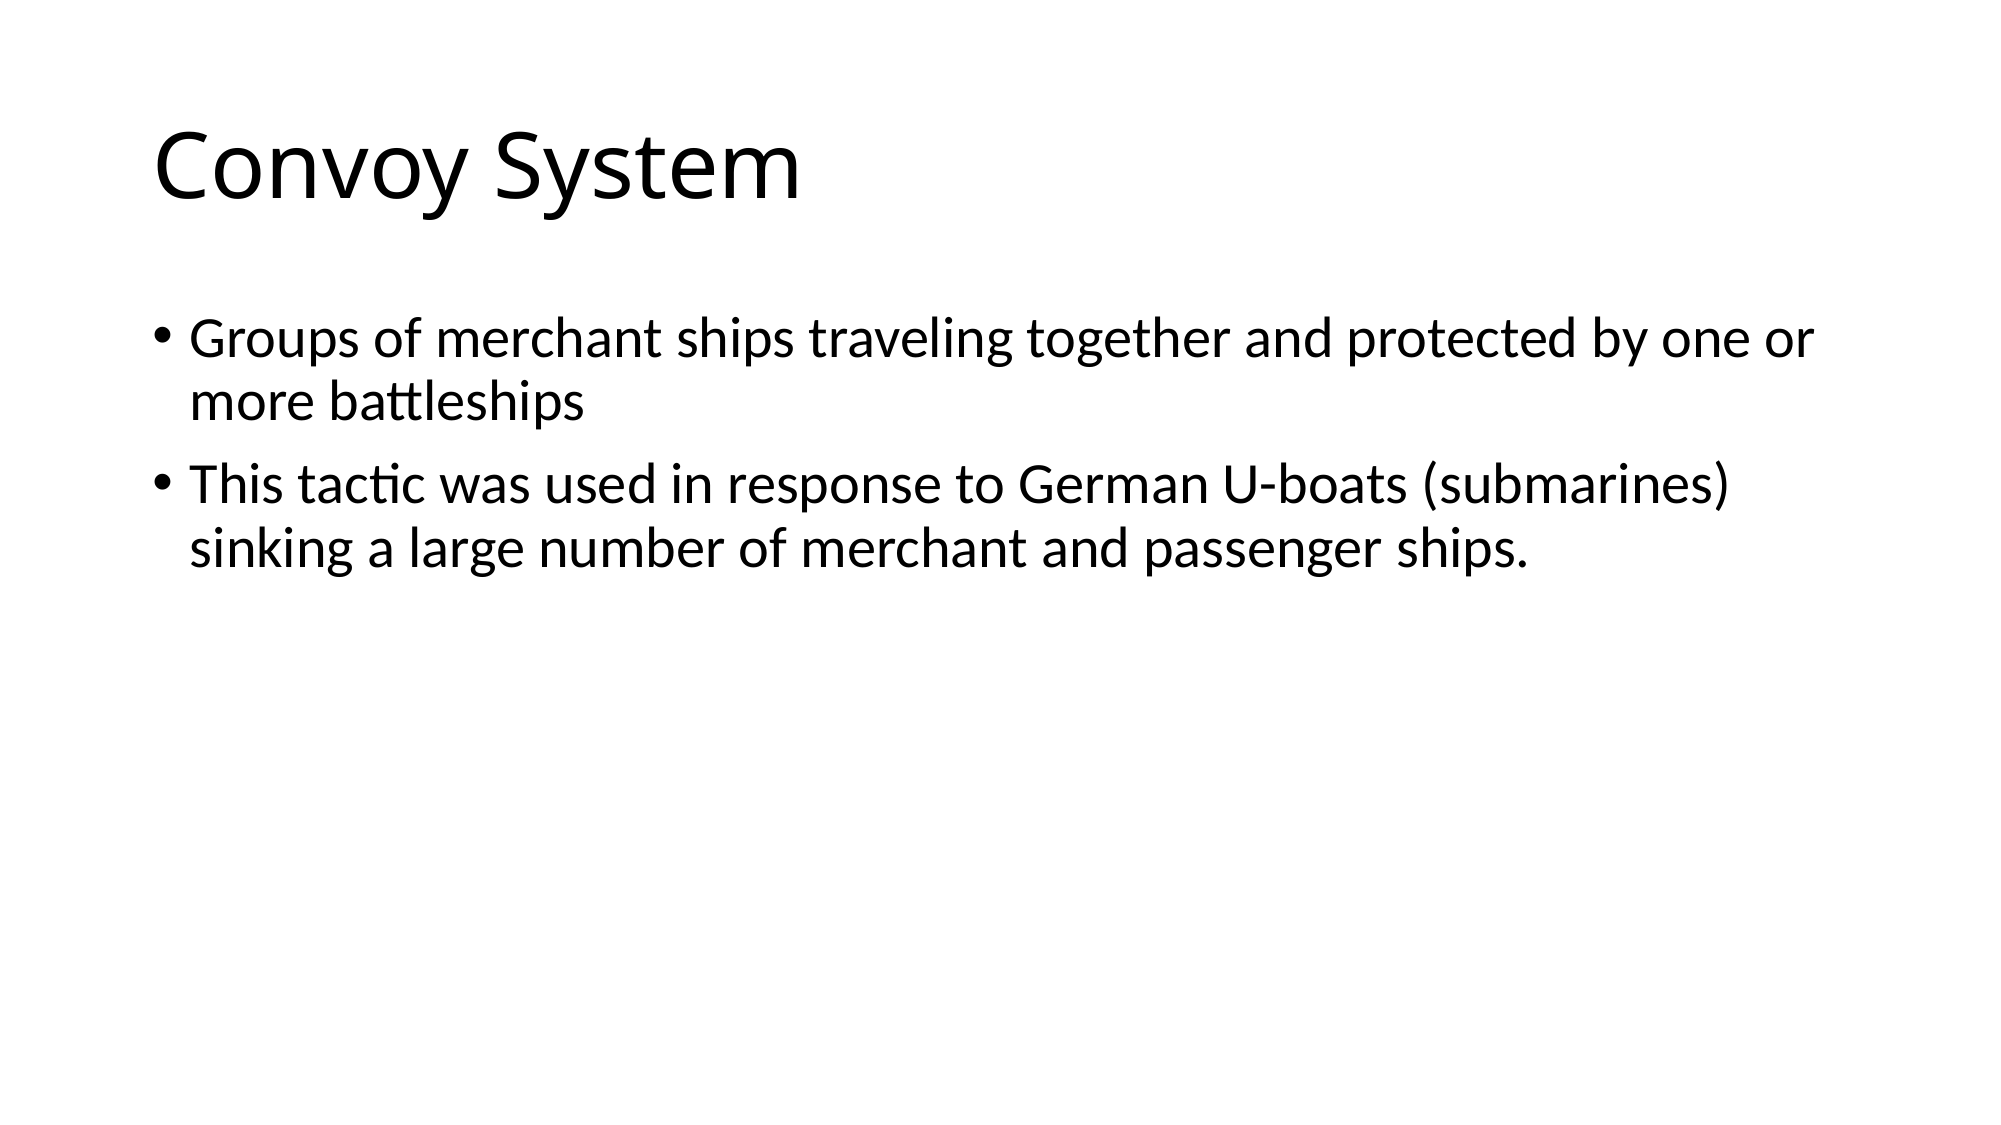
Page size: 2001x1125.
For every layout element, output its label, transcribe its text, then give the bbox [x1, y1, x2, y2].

list Groups of merchant ships traveling together and protected by one or more battleships This tactic was used in response to German U-boats (submarines) sinking a large number of merchant and passenger ships. [137, 299, 1863, 1014]
title Convoy System [137, 59, 1863, 278]
